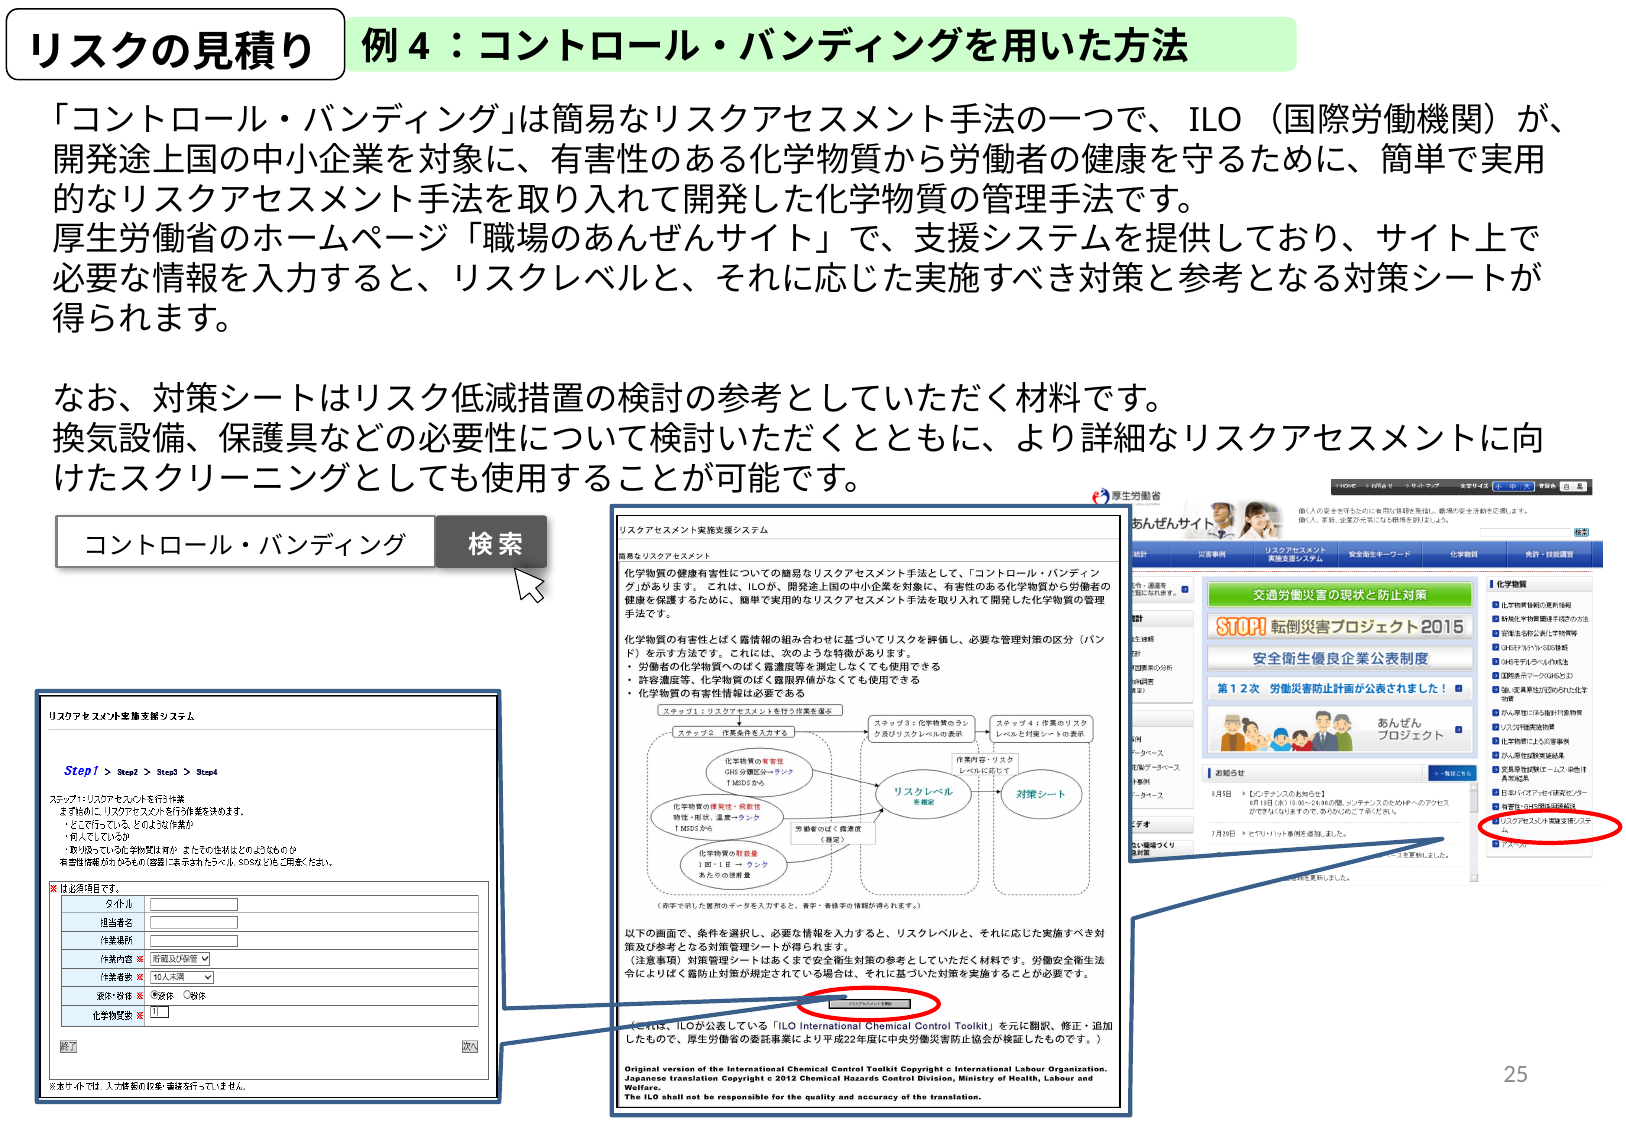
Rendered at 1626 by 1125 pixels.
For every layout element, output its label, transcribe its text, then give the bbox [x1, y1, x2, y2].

text_box [36, 691, 500, 699]
picture [617, 479, 1603, 1107]
text_box ｢コントロール・バンディング｣は簡易なリスクアセスメント手法の一つで、ILO（国際労働機関）が、開発途上国の中小企業を対象に、有害性のある化学物質から労働者の健康を守るために、簡単で実用的なリスクアセスメント手法を取り入れて開発した化学物質の管理手法です。 厚生労働省のホームページ「職場のあんぜんサイト」で、支援システムを提供しており、サイト上で必要な情報を入力すると、リスクレベルと、それに応じた実施すべき対策と参考となる対策シートが得られます。 なお、対策シートはリスク低減措置の検討の参考としていただく材料です。 換気設備、保護具などの必要性について検討いただくとともに、より詳細なリスクアセスメントに向けたスクリーニングとしても使用することが可能です。 [36, 89, 1569, 505]
text_box リスクの見積り [7, 76, 344, 82]
text_box [611, 895, 1219, 1116]
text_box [56, 516, 547, 606]
picture [40, 695, 497, 1098]
text_box [501, 802, 612, 1062]
slide_number 25 [1164, 1042, 1544, 1103]
text_box [1609, 817, 1621, 836]
text_box [611, 505, 1073, 1004]
text_box [0, 0, 1625, 74]
